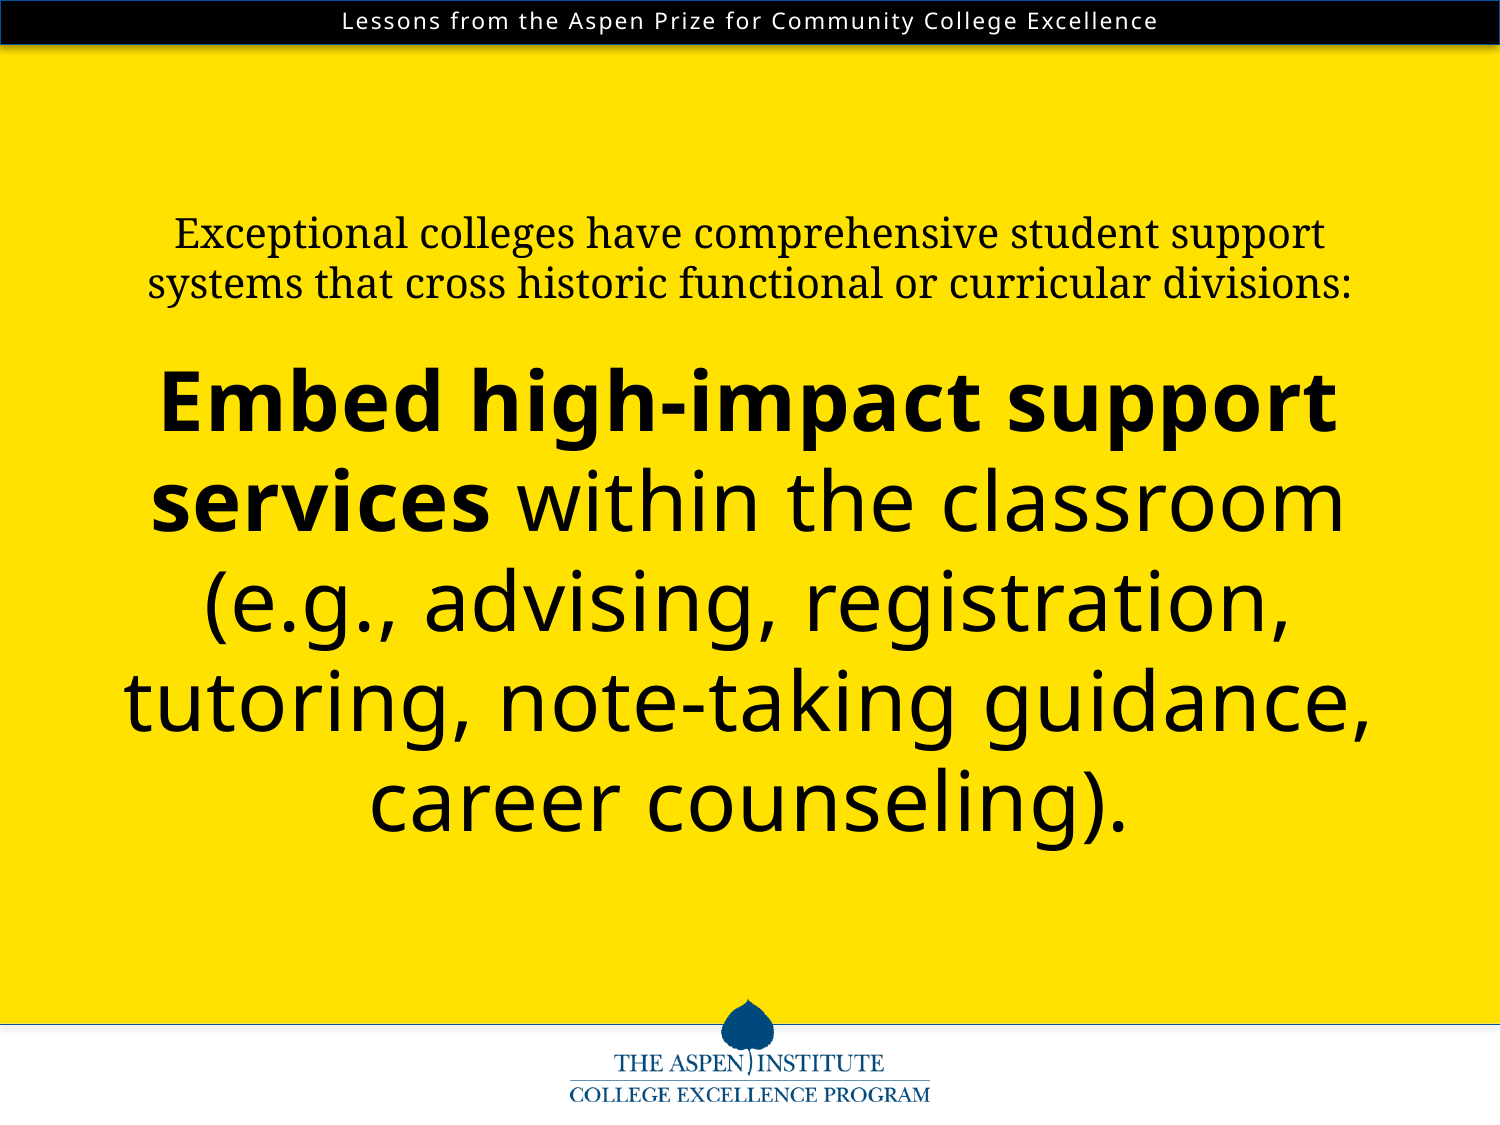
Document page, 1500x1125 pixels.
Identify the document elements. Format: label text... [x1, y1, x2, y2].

picture [570, 1023, 930, 1102]
text_box Exceptional colleges have comprehensive student support systems that cross historic functional or curricular divisions: Embed high-impact support services within the classroom (e.g., advising, registration, tutoring, note-taking guidance, career counseling). [96, 43, 1404, 1023]
